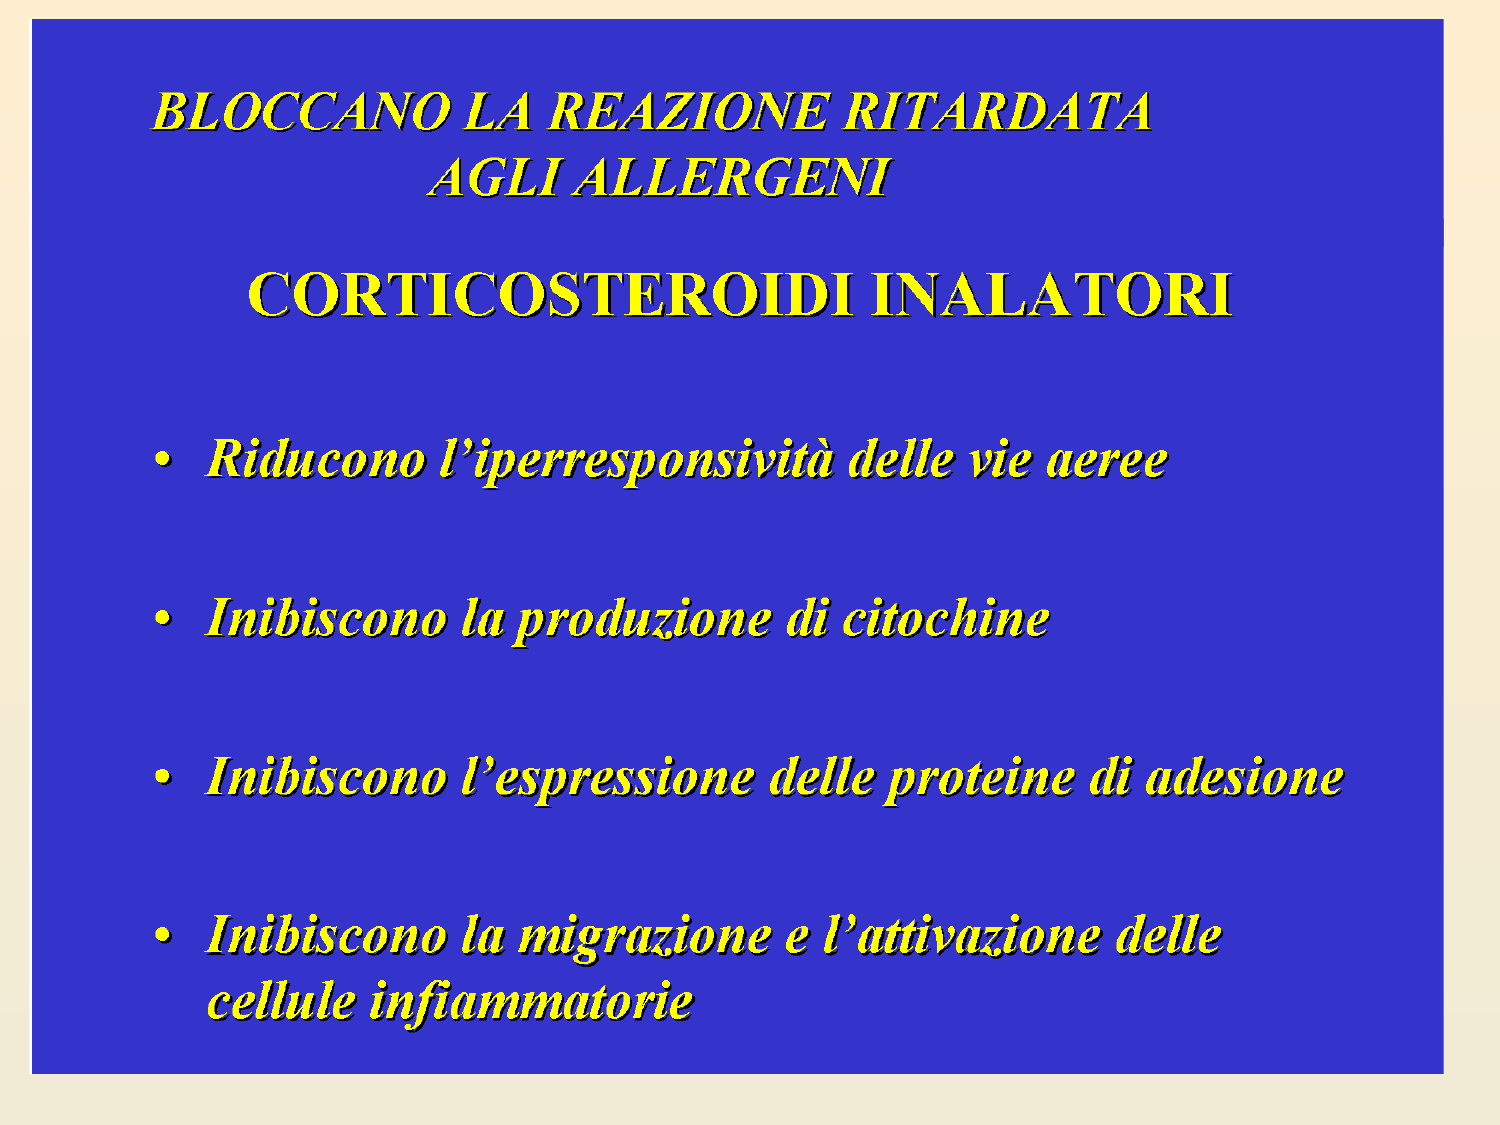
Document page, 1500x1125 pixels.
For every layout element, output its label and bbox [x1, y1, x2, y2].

picture [29, 18, 1444, 1074]
